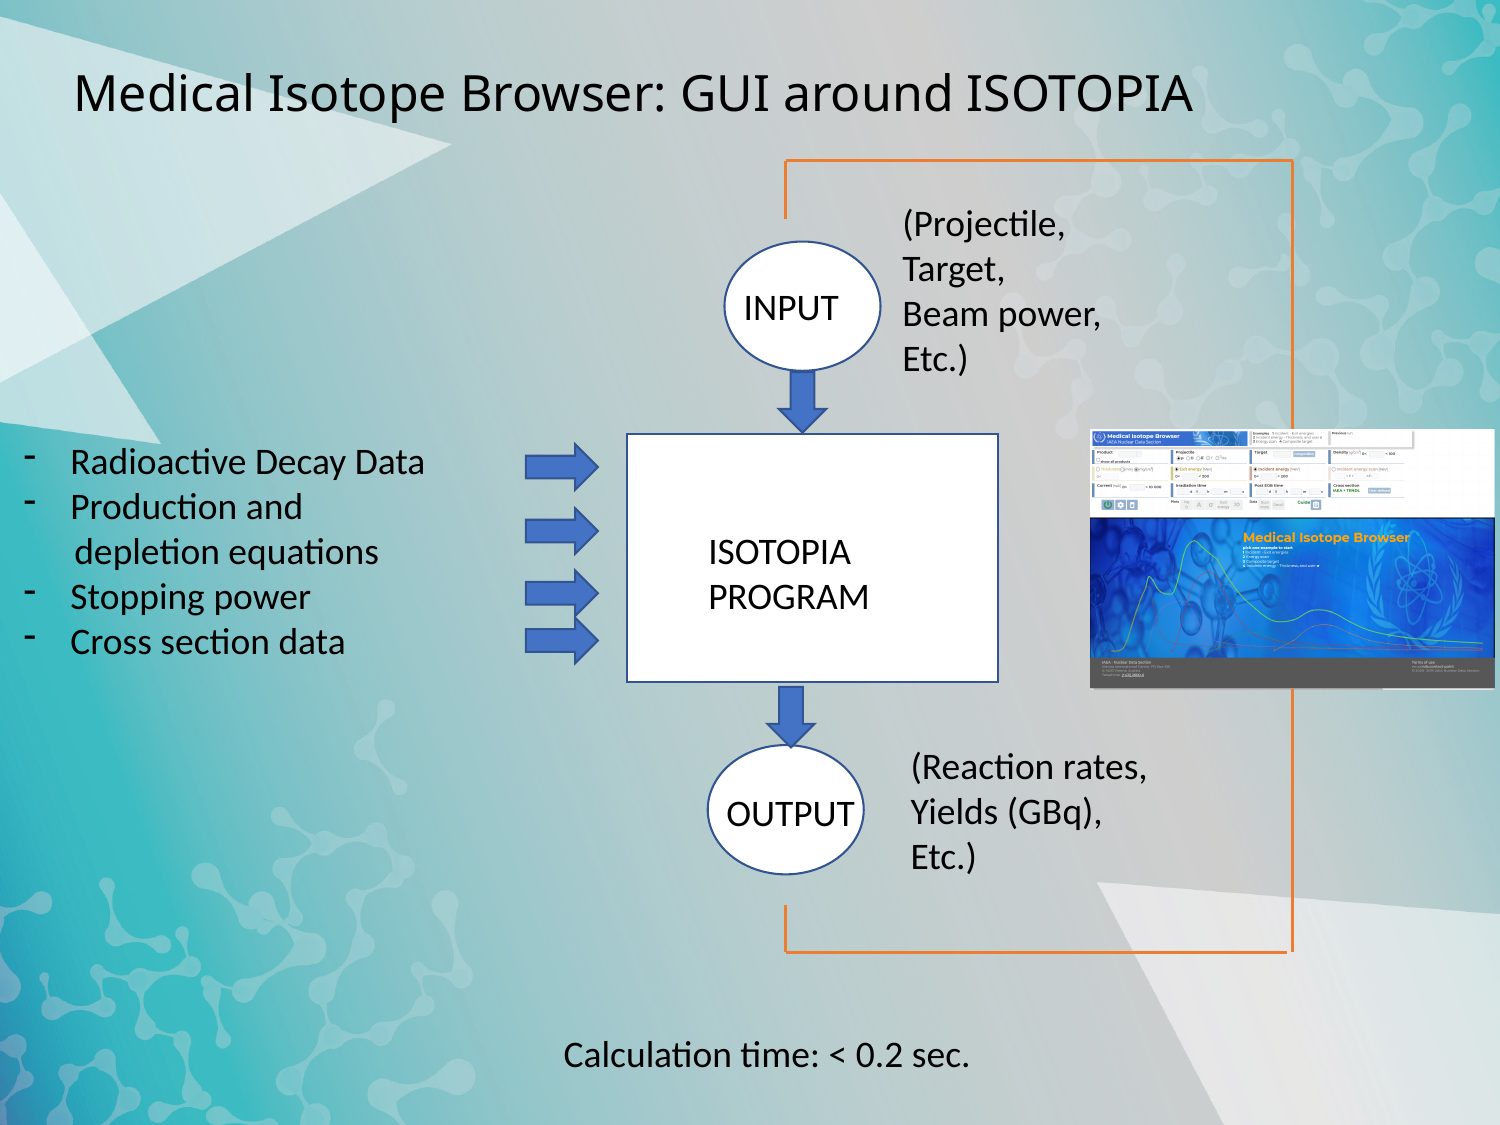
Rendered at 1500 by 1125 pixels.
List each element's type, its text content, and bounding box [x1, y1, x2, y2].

text_box [706, 788, 711, 832]
text_box (Projectile, Target, Beam power, Etc.) [887, 191, 1118, 387]
text_box [714, 744, 857, 781]
title Medical Isotope Browser: GUI around ISOTOPIA [58, 24, 1477, 167]
text_box I [732, 336, 873, 371]
text_box I [732, 240, 873, 275]
text_box [626, 433, 999, 683]
text_box I [723, 284, 728, 329]
text_box Calculation time: < 0.2 sec. [548, 1022, 986, 1083]
text_box [524, 568, 600, 617]
text_box [524, 441, 600, 493]
text_box ISOTOPIA PROGRAM [693, 520, 958, 625]
text_box [524, 505, 600, 557]
text_box [776, 371, 829, 435]
text_box [524, 615, 600, 666]
text_box OUTPUT [711, 781, 895, 841]
text_box Radioactive Decay Data Production and depletion equations Stopping power Cross section data [8, 429, 441, 670]
text_box (Reaction rates, Yields (GBq), Etc.) [895, 734, 1163, 885]
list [1090, 429, 1495, 690]
text_box [764, 685, 818, 749]
text_box [716, 841, 856, 876]
text_box INPUT [728, 275, 887, 336]
